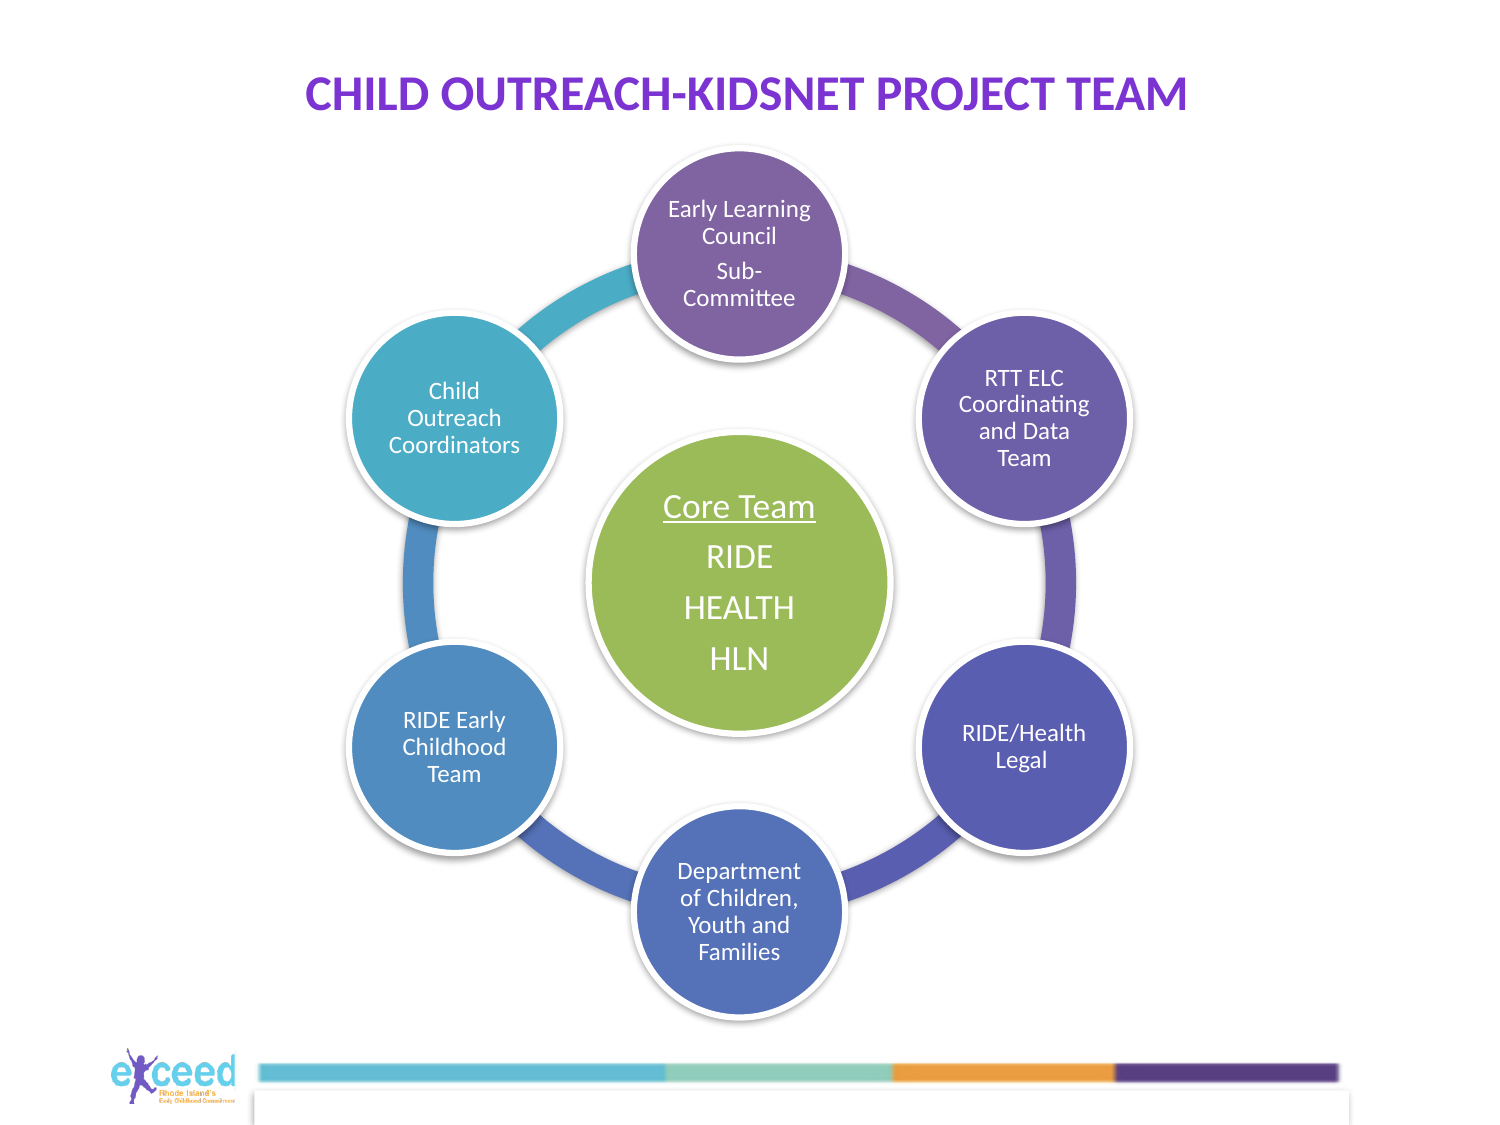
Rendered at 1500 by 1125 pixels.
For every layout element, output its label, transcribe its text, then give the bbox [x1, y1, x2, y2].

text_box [129, 147, 1350, 1019]
text_box Child Outreach-KIDSNET Project Team [290, 53, 1205, 129]
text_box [110, 1048, 1370, 1125]
